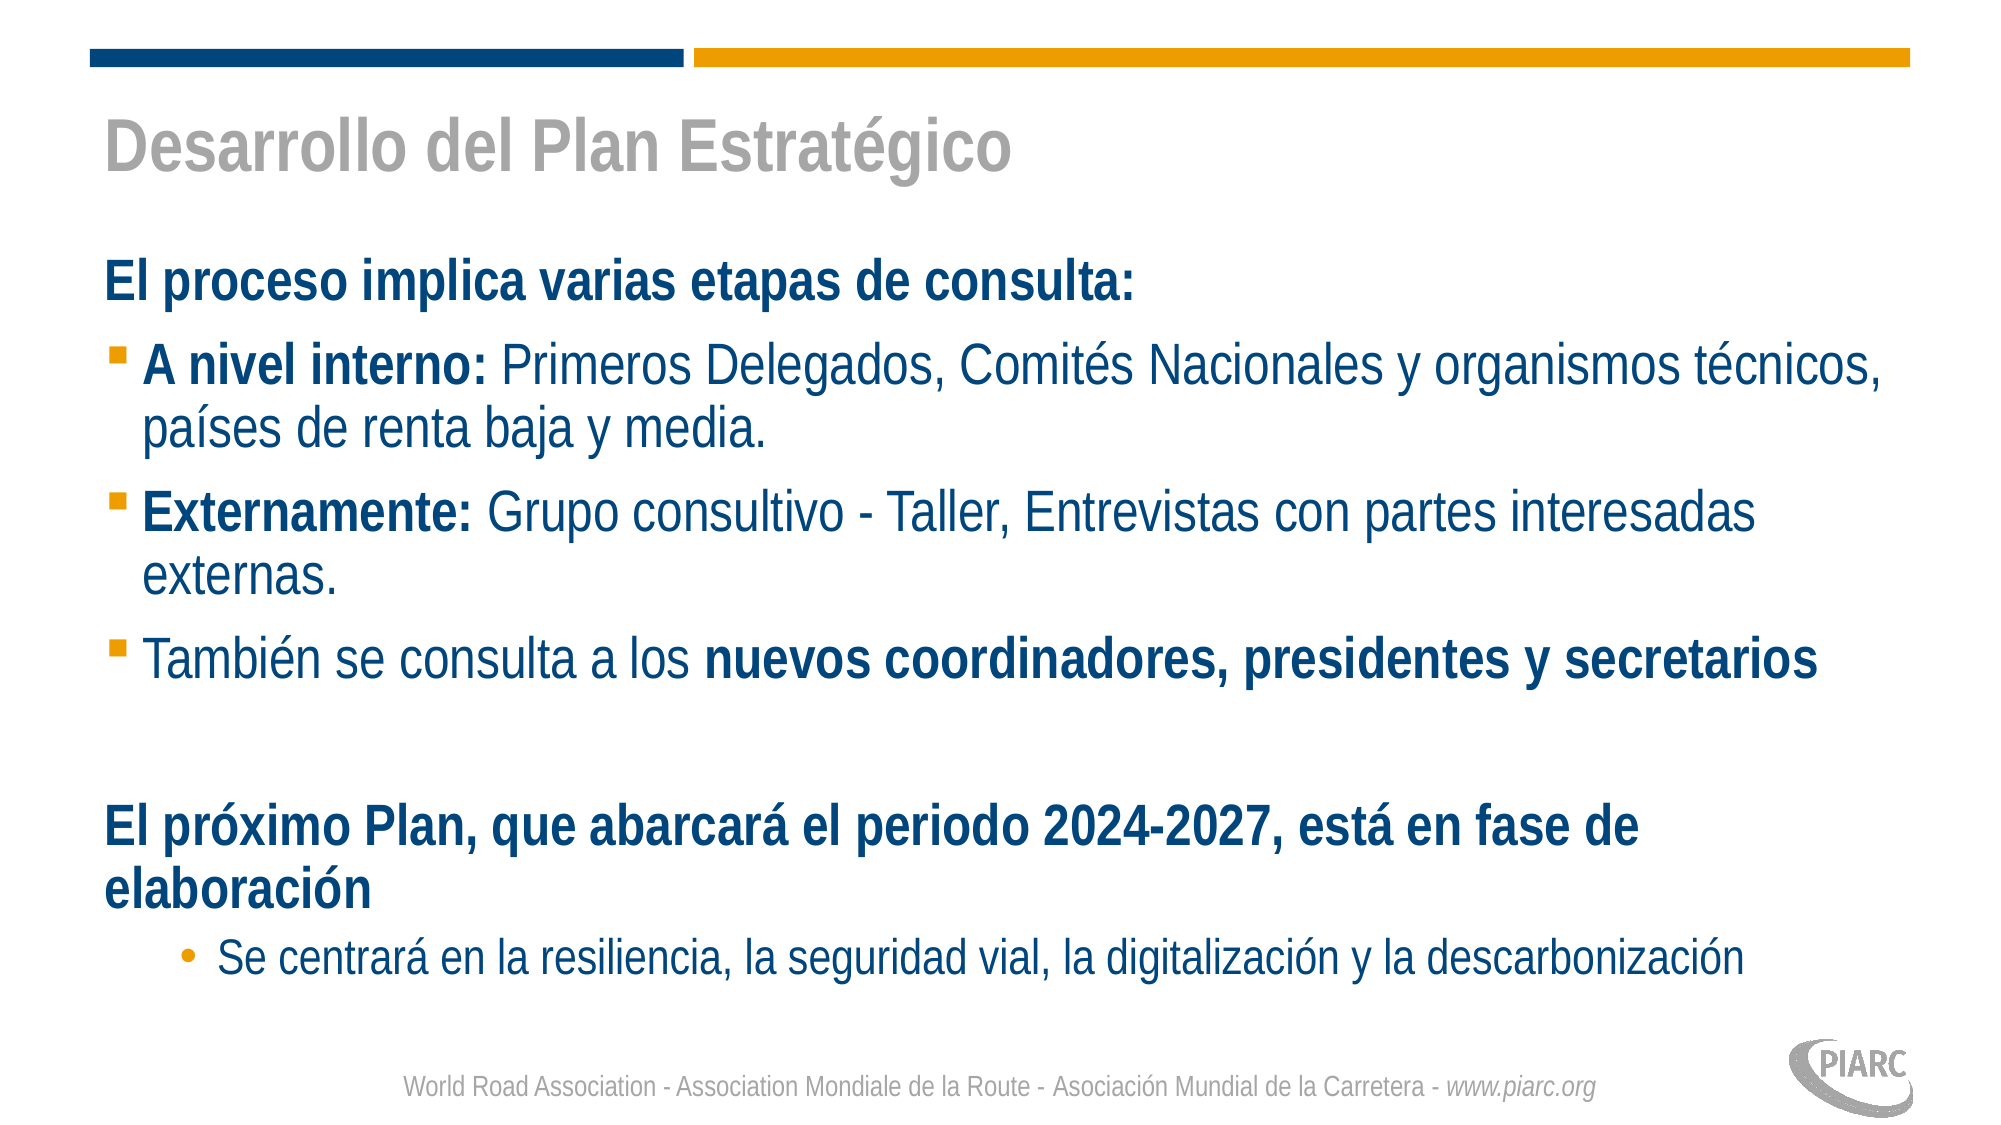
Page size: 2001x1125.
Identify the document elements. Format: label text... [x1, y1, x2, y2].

title Desarrollo del Plan Estratégico [89, 99, 1911, 317]
picture [1766, 1016, 1949, 1125]
list El proceso implica varias etapas de consulta: A nivel interno: Primeros Delegados, Comités Nacionales y organismos técnicos, países de renta baja y media. Externamente: Grupo consultivo - Taller, Entrevistas con partes interesadas externas. También se consulta a los nuevos coordinadores, presidentes y secretarios El próximo Plan, que abarcará el periodo 2024-2027, está en fase de elaboración Se centrará en la resiliencia, la seguridad vial, la digitalización y la descarbonización [89, 243, 1910, 999]
